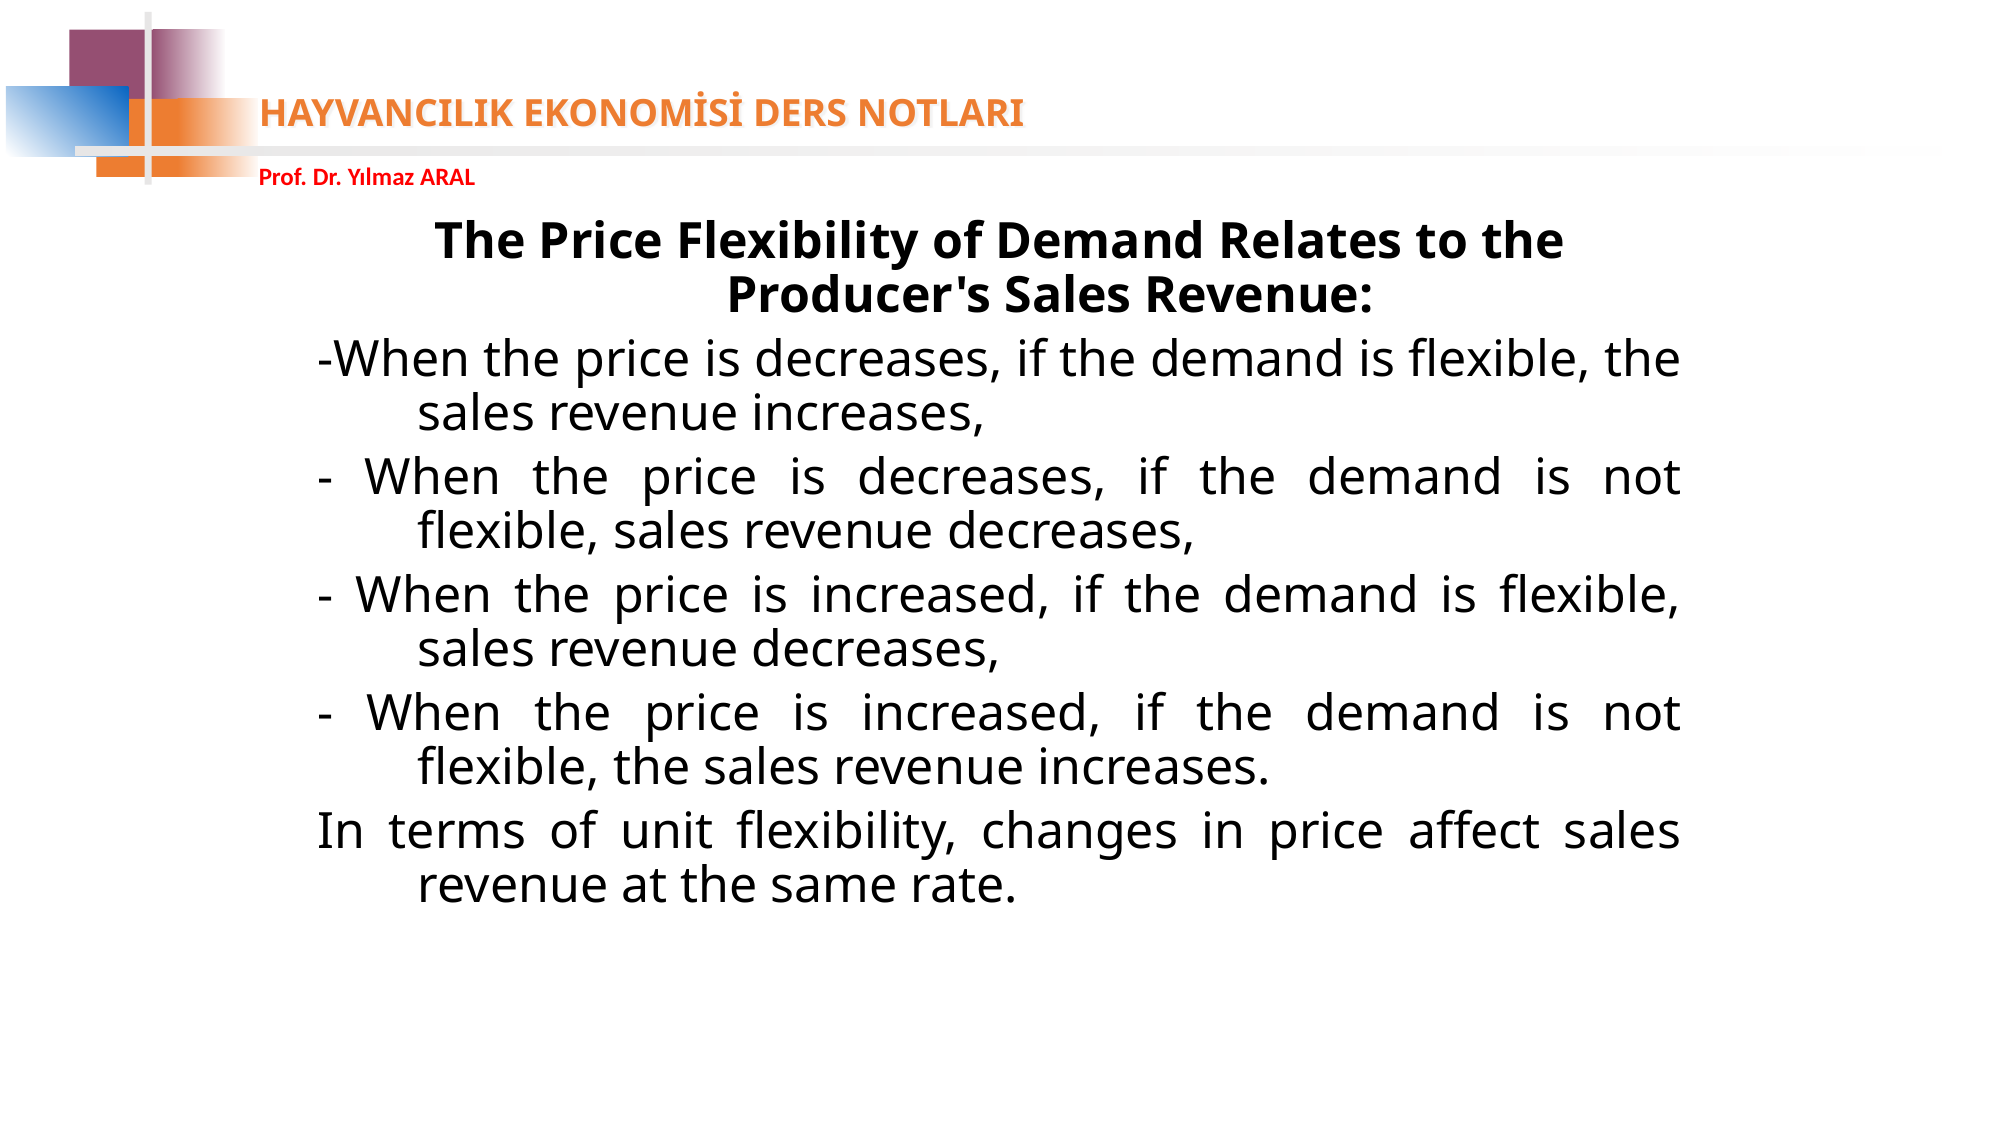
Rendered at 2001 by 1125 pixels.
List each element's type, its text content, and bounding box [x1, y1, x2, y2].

text_box The Price Flexibility of Demand Relates to the Producer's Sales Revenue: -When the price is decreases, if the demand is flexible, the sales revenue increases, - When the price is decreases, if the demand is not flexible, sales revenue decreases, - When the price is increased, if the demand is flexible, sales revenue decreases, - When the price is increased, if the demand is not flexible, the sales revenue increases. In terms of unit flexibility, changes in price affect sales revenue at the same rate. [303, 207, 1697, 1005]
